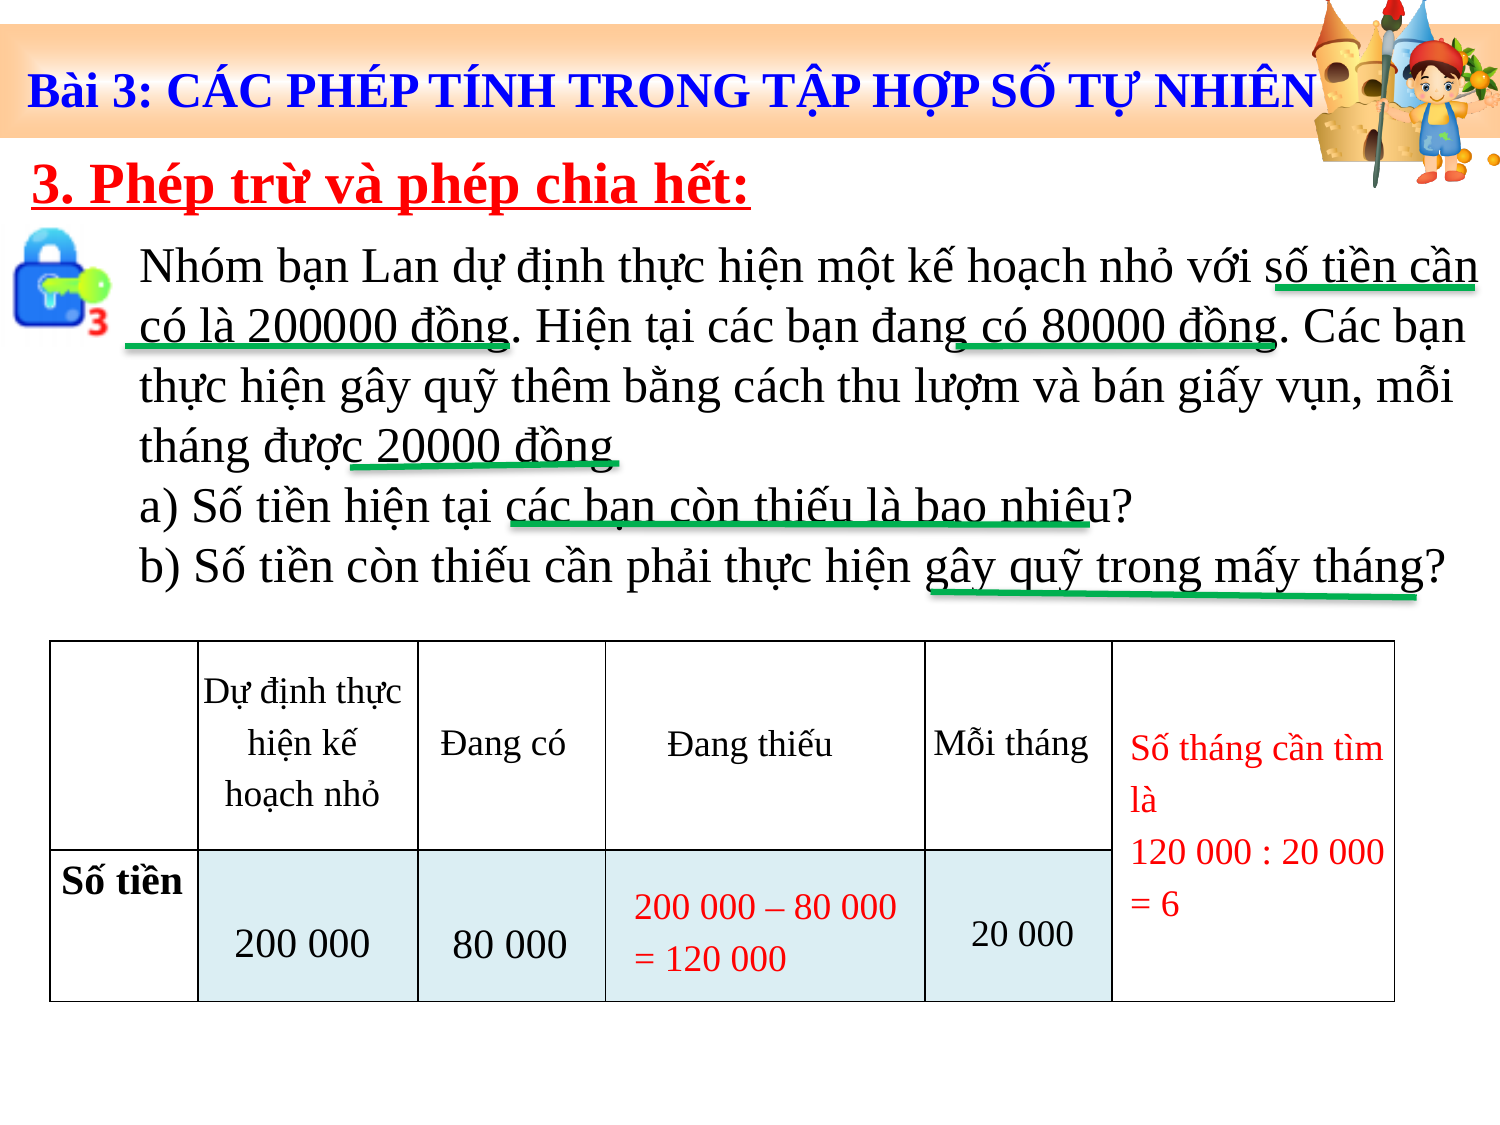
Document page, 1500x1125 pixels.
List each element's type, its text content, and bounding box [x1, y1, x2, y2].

table_header [926, 642, 1111, 849]
table_header [1113, 642, 1394, 1001]
text_box 20 000 [956, 894, 1090, 961]
text_box 200 000 – 80 000 = 120 000 [619, 868, 918, 987]
table_cell Số tiền [51, 851, 197, 1001]
text_box 200 000 [219, 901, 386, 974]
table_header [51, 642, 197, 849]
text_box Đang thiếu [652, 704, 848, 772]
table_header [606, 642, 924, 849]
text_box Nhóm bạn Lan dự định thực hiện một kế hoạch nhỏ với số tiền cần có là 200000 đồng. Hiện tại các bạn đang có 80000 đồng. Các bạn thực hiện gây quỹ thêm bằng cách thu lượm và bán giấy vụn, mỗi tháng được 20000 đồng a) Số tiền hiện tại các bạn còn thiếu là bao nhiêu? b) Số tiền còn thiếu cần phải thực hiện gây quỹ trong mấy tháng? [125, 224, 1500, 600]
text_box 3. Phép trừ và phép chia hết: [16, 137, 767, 223]
text_box [0, 24, 1306, 138]
table_cell [199, 851, 417, 1001]
table_header [199, 642, 417, 651]
text_box Mỗi tháng [918, 703, 1104, 771]
table_header [419, 642, 605, 849]
text_box Số tháng cần tìm là 120 000 : 20 000 = 6 [1115, 709, 1413, 931]
text_box Dự định thực hiện kế hoạch nhỏ [187, 651, 418, 822]
text_box Bài 3: CÁC PHÉP TÍNH TRONG TẬP HỢP SỐ TỰ NHIÊN [12, 49, 1306, 125]
table_cell [606, 851, 924, 1001]
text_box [930, 591, 1417, 598]
picture [0, 224, 122, 347]
picture [1312, 0, 1500, 188]
table_cell [419, 851, 605, 1001]
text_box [349, 463, 620, 468]
text_box Đang có [425, 703, 582, 771]
table_cell [926, 851, 1111, 1001]
table_header [199, 822, 417, 849]
text_box 80 000 [437, 901, 583, 974]
